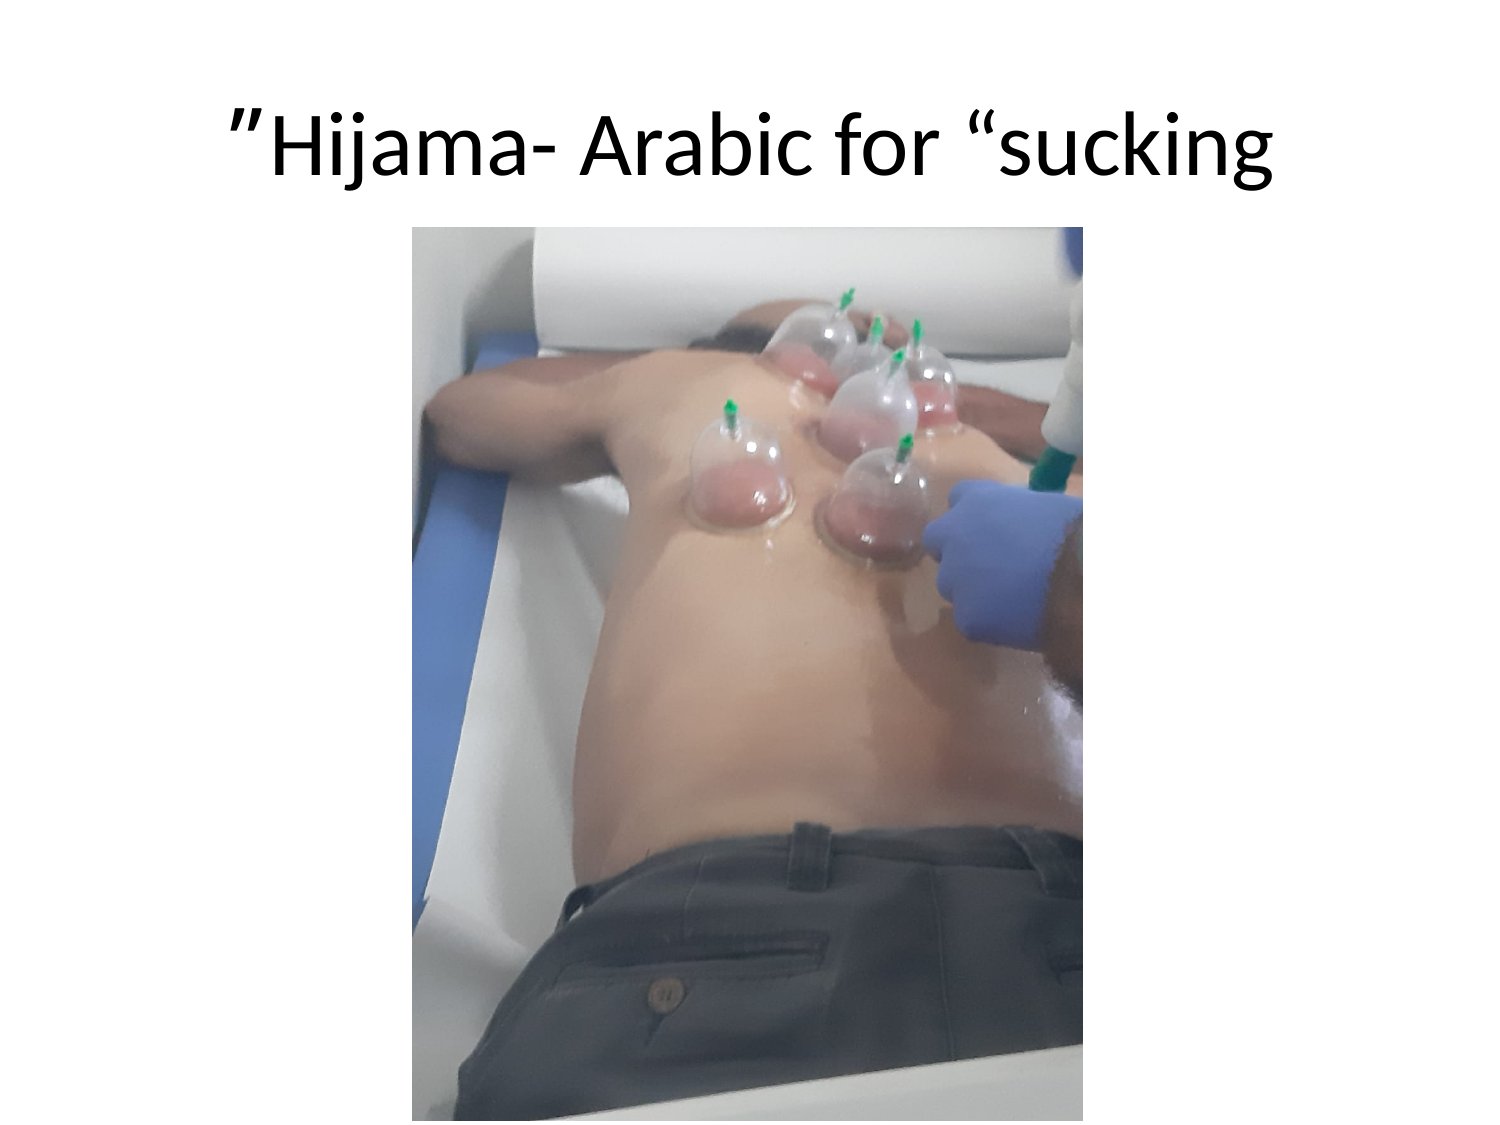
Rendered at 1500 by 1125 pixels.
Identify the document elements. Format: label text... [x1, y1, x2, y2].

picture [412, 227, 1083, 1121]
title Hijama- Arabic for “sucking” [75, 45, 1425, 233]
